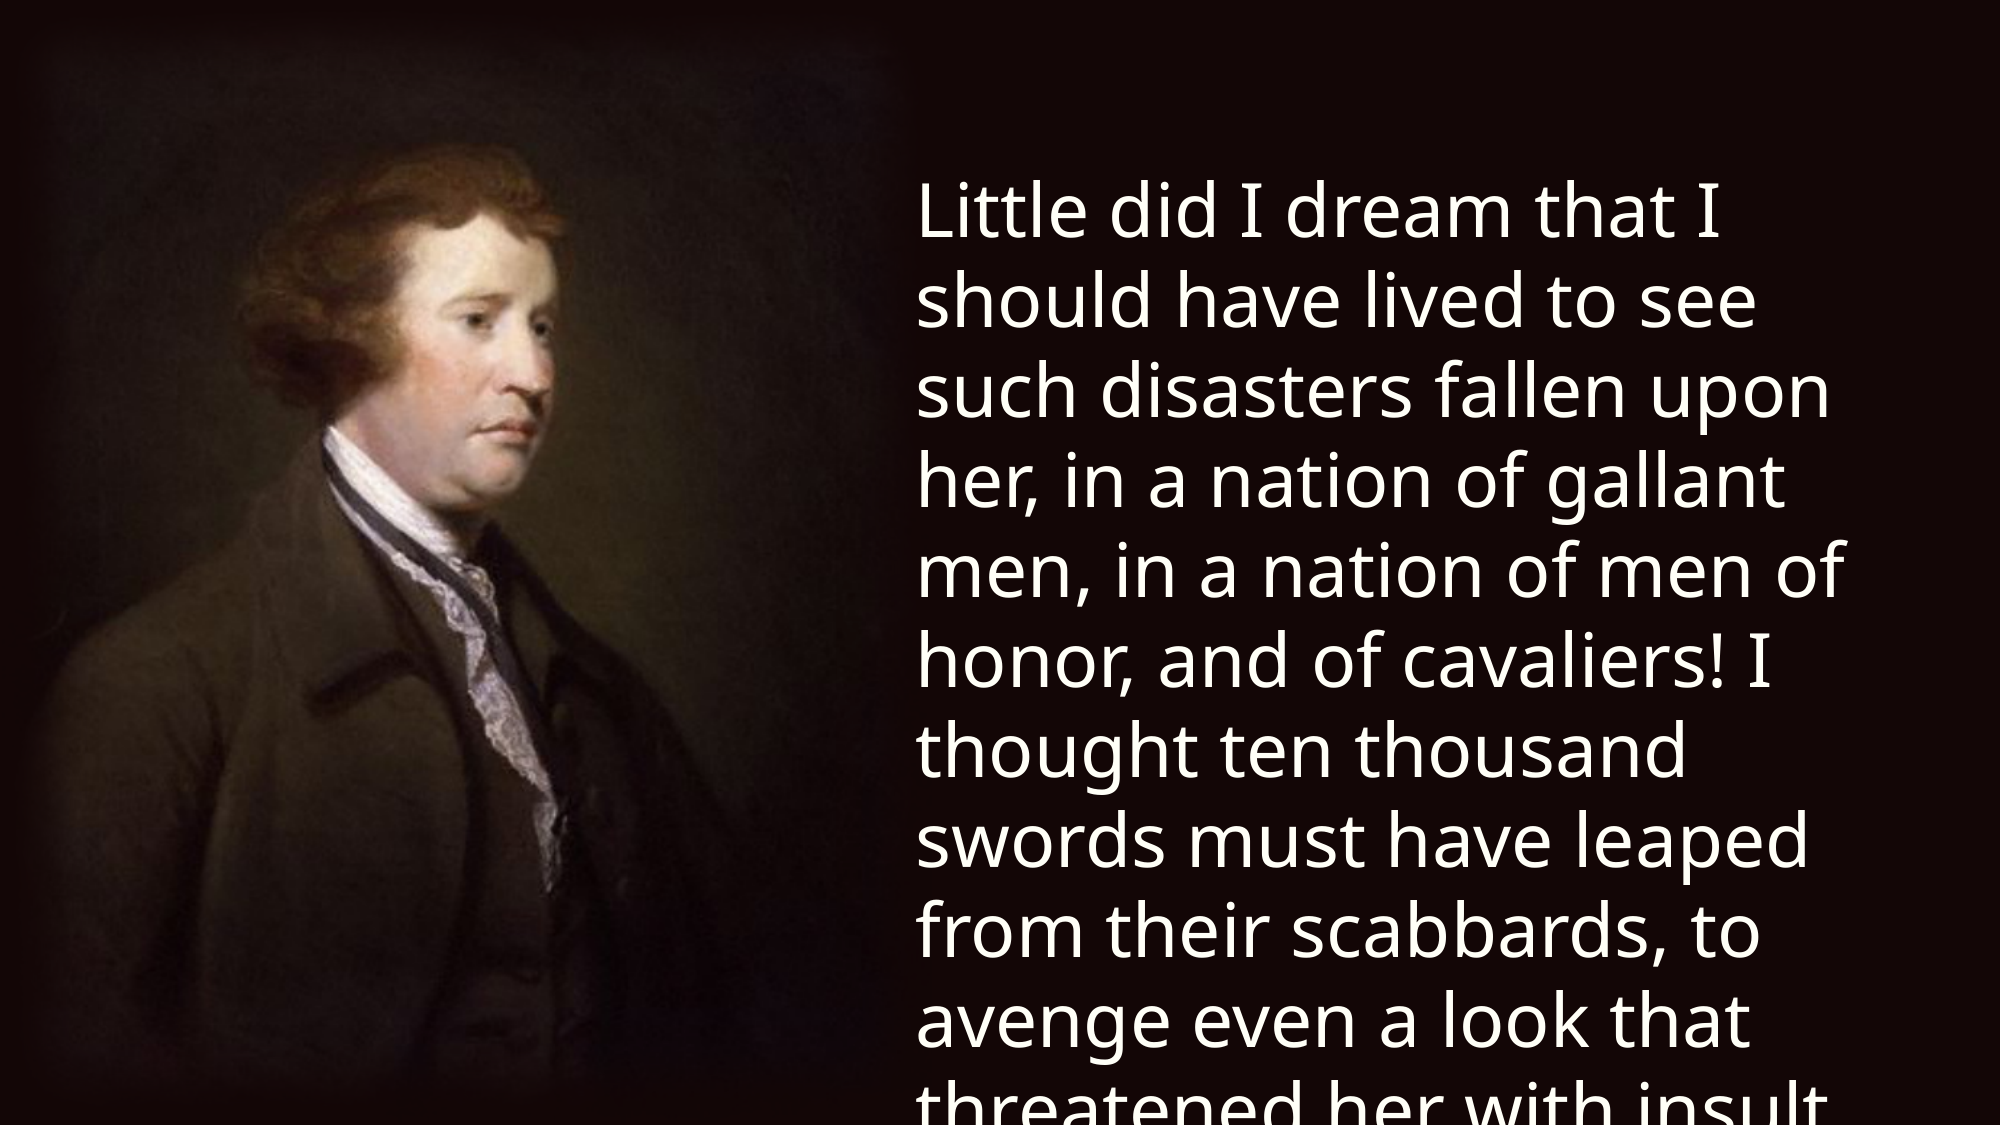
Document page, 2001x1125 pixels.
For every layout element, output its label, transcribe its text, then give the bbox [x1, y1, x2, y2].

picture [0, 0, 934, 1125]
text_box Little did I dream that I should have lived to see such disasters fallen upon her, in a nation of gallant men, in a nation of men of honor, and of cavaliers! I thought ten thousand swords must have leaped from their scabbards, to avenge even a look that threatened her with insult. [934, 155, 1889, 1125]
